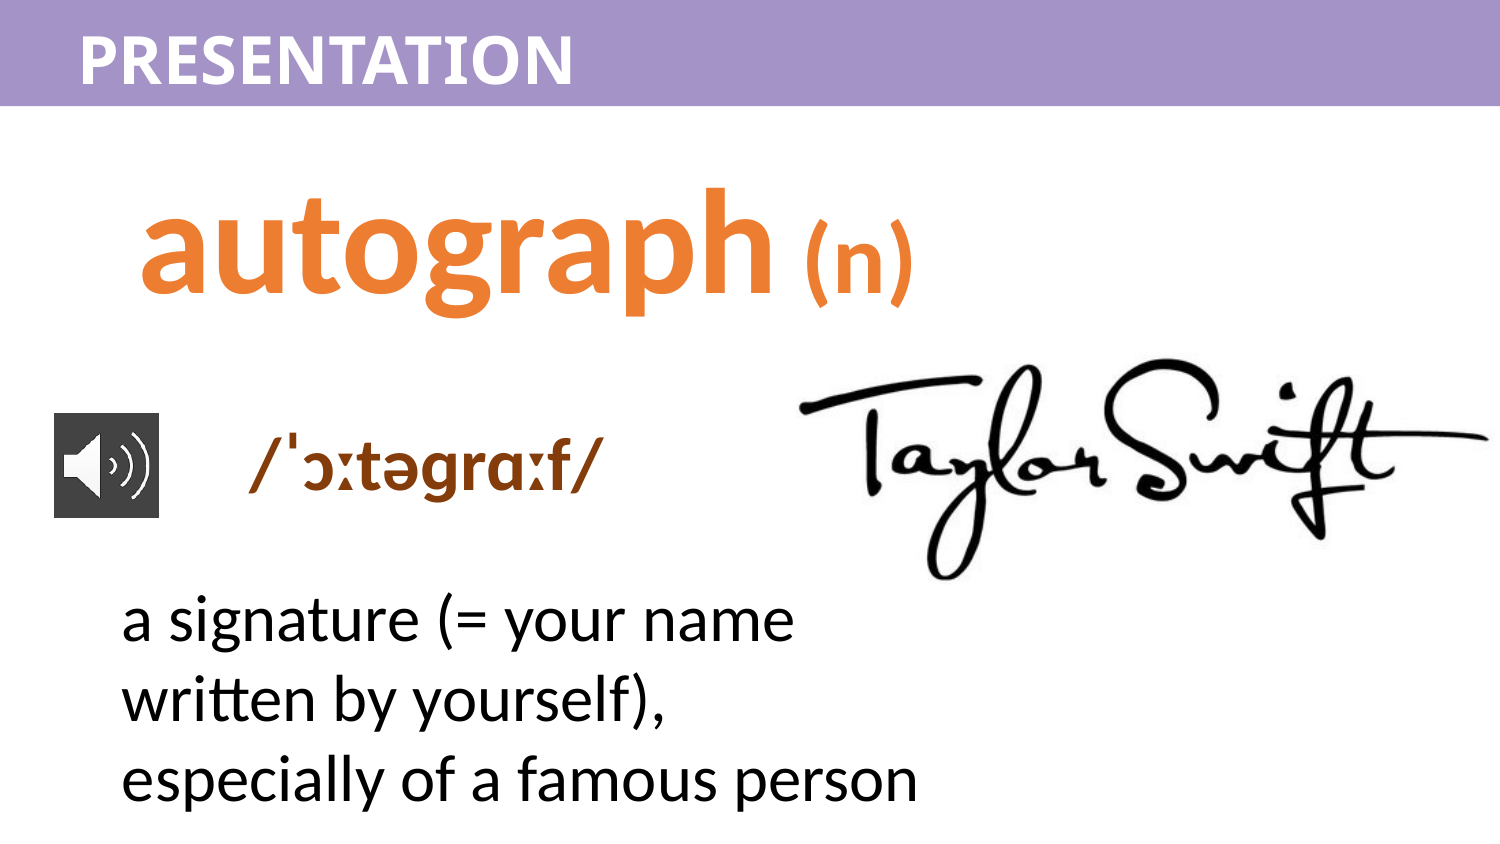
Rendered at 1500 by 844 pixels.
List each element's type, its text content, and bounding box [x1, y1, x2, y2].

text_box a signature (= your name written by yourself), especially of a famous person [107, 566, 949, 822]
text_box /ˈɔːtəɡrɑːf/ [169, 408, 684, 514]
text_box autograph (n) [106, 152, 949, 319]
picture [53, 412, 160, 519]
text_box PRESENTATION [62, 10, 625, 105]
text_box [0, 0, 1500, 107]
picture [788, 345, 1500, 586]
